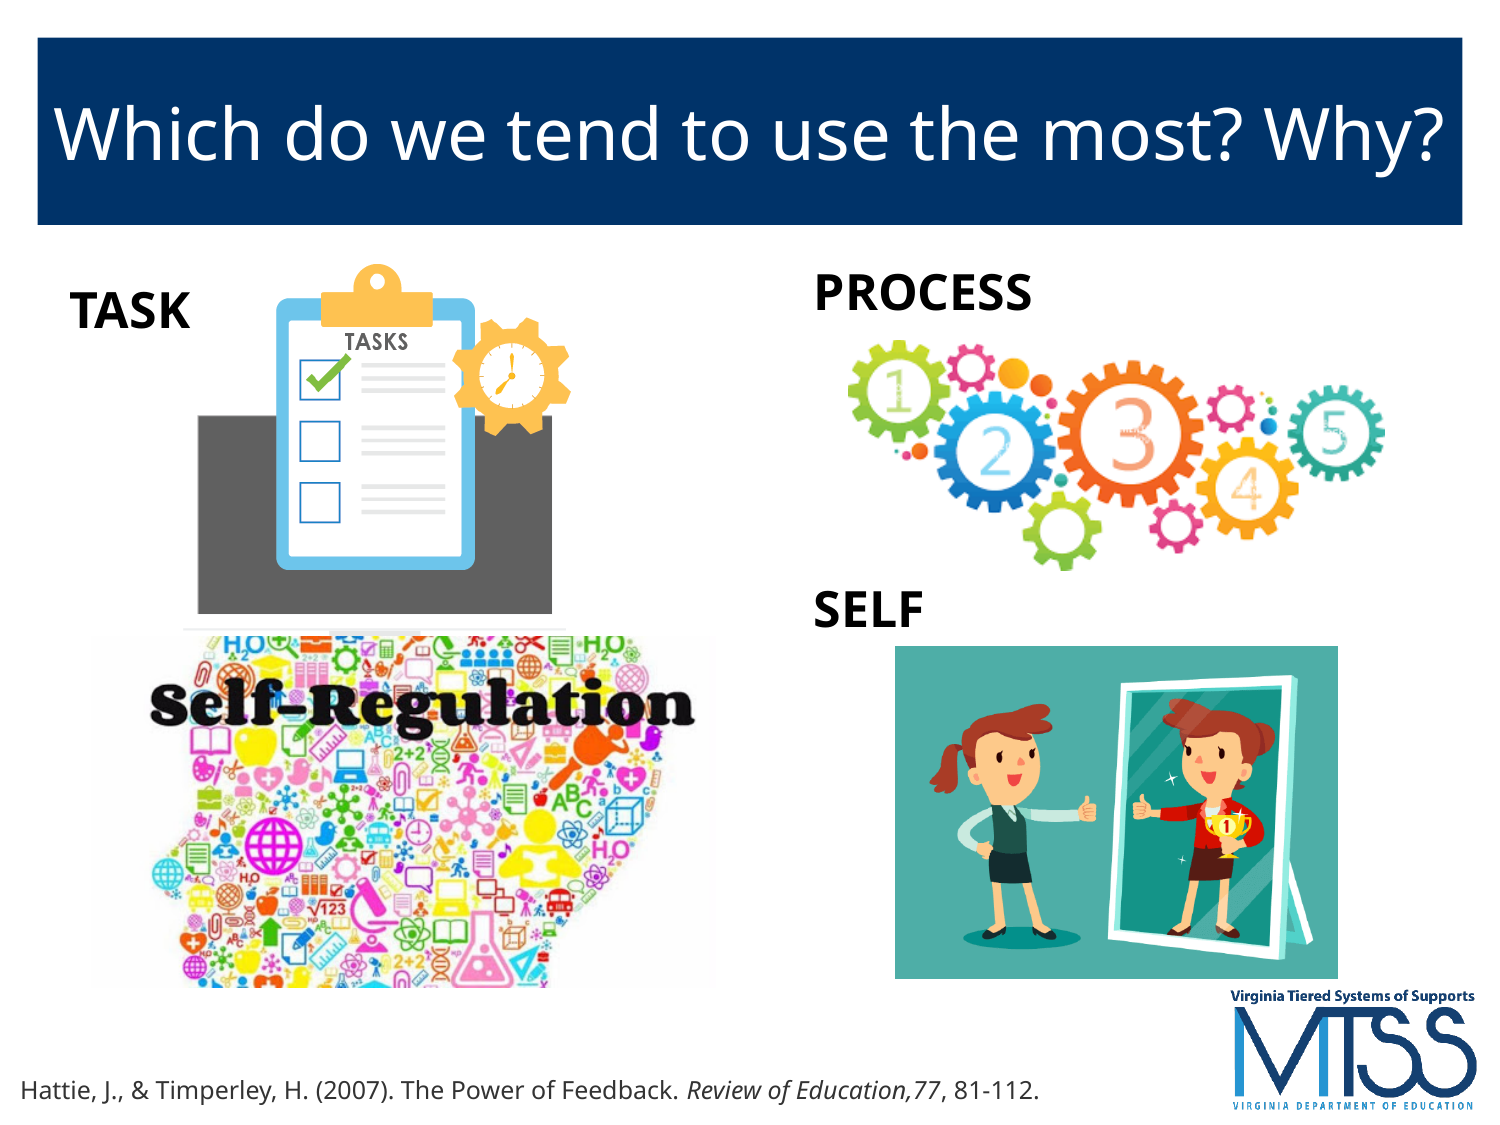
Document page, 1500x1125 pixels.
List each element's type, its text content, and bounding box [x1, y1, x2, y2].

picture [894, 646, 1339, 979]
title Which do we tend to use the most? Why? [37, 37, 1463, 225]
picture [848, 340, 1385, 571]
text_box TASK [54, 263, 141, 339]
text_box SELF [798, 562, 1011, 638]
picture [1224, 985, 1481, 1115]
picture [91, 263, 717, 989]
text_box PROCESS [798, 245, 1142, 321]
text_box Hattie, J., & Timperley, H. (2007). The Power of Feedback. Review of Education,77, 81-112. [0, 1054, 1222, 1099]
